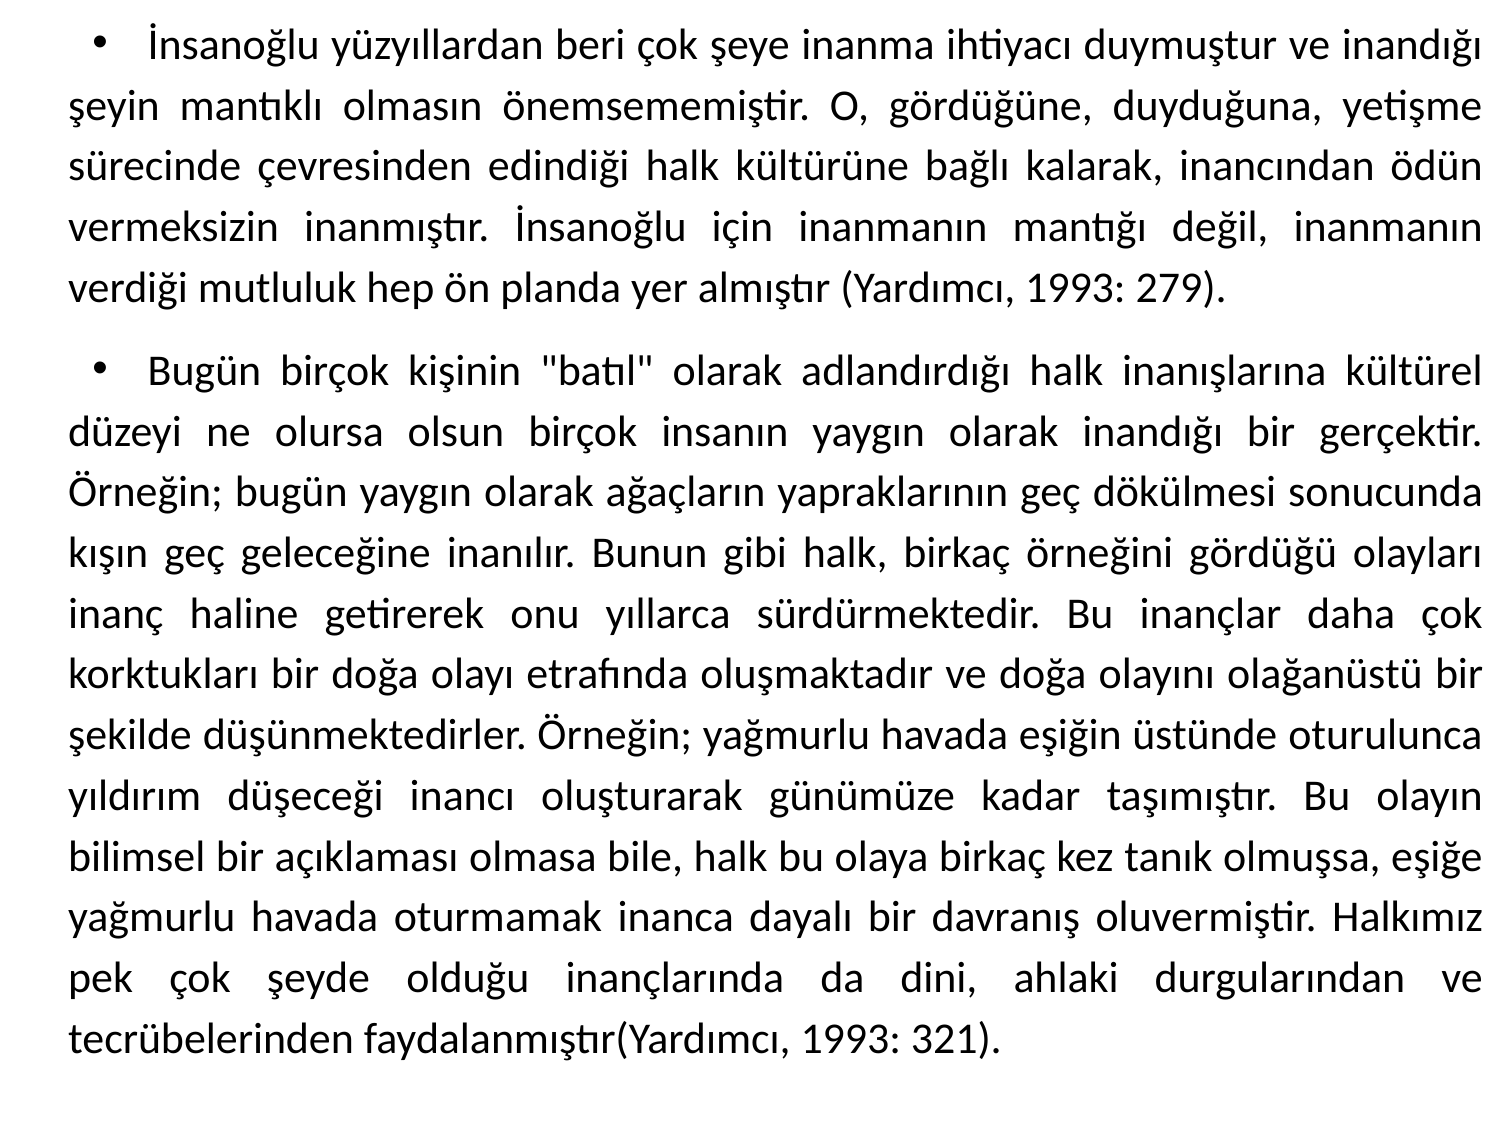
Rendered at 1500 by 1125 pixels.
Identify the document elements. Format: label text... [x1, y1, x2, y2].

list İnsanoğlu yüzyıllardan beri çok şeye inanma ihtiyacı duymuştur ve inandığı şeyin mantıklı olmasın önemsememiştir. O, gördüğüne, duyduğuna, yetişme sürecinde çevresinden edindiği halk kültürüne bağlı kalarak, inancından ödün vermeksizin inanmıştır. İnsanoğlu için inanmanın mantığı değil, inanmanın verdiği mutluluk hep ön planda yer almıştır (Yardımcı, 1993: 279). Bugün birçok kişinin "batıl" olarak adlandırdığı halk inanışlarına kültürel düzeyi ne olursa olsun birçok insanın yaygın olarak inandığı bir gerçektir. Örneğin; bugün yaygın olarak ağaçların yapraklarının geç dökülmesi sonucunda kışın geç geleceğine inanılır. Bunun gibi halk, birkaç örneğini gördüğü olayları inanç haline getirerek onu yıllarca sürdürmektedir. Bu inançlar daha çok korktukları bir doğa olayı etrafında oluşmaktadır ve doğa olayını olağanüstü bir şekilde düşünmektedirler. Örneğin; yağmurlu havada eşiğin üstünde oturulunca yıldırım düşeceği inancı oluşturarak günümüze kadar taşımıştır. Bu olayın bilimsel bir açıklaması olmasa bile, halk bu olaya birkaç kez tanık olmuşsa, eşiğe yağmurlu havada oturmamak inanca dayalı bir davranış oluvermiştir. Halkımız pek çok şeyde olduğu inançlarında da dini, ahlaki durgularından ve tecrübelerinden faydalanmıştır(Yardımcı, 1993: 321). [0, 0, 1500, 1125]
